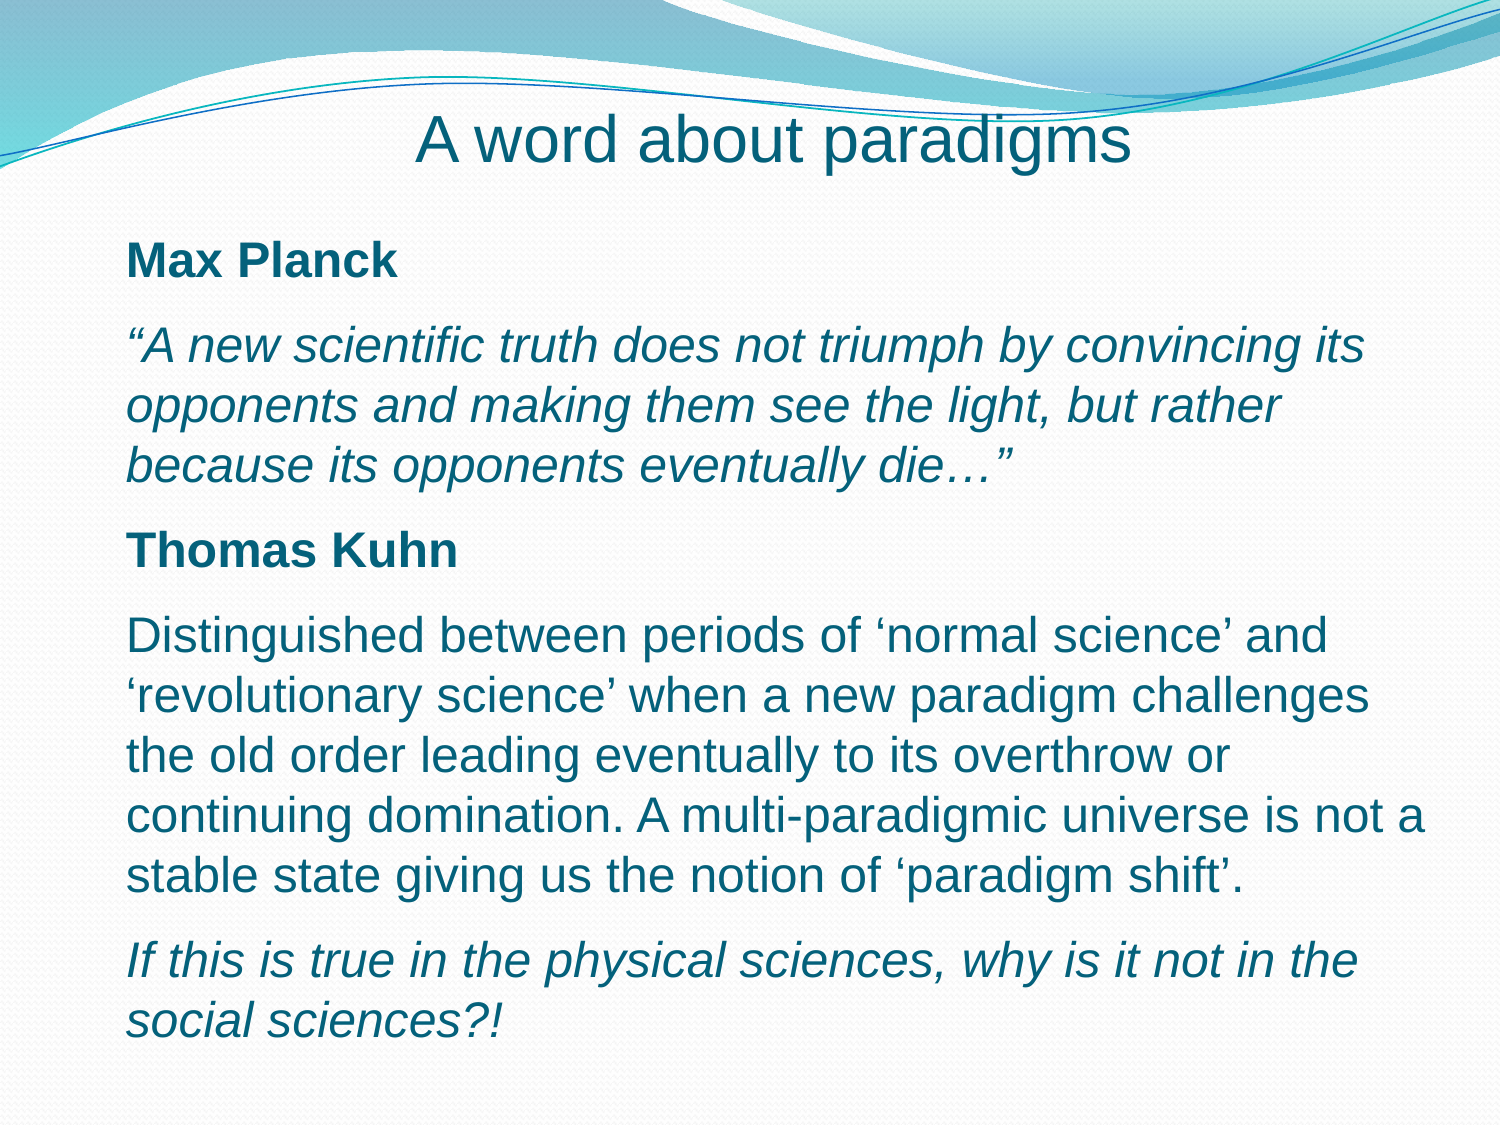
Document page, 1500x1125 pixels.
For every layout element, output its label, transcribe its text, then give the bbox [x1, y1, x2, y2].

list Max Planck “A new scientific truth does not triumph by convincing its opponents and making them see the light, but rather because its opponents eventually die…” Thomas Kuhn Distinguished between periods of ‘normal science’ and ‘revolutionary science’ when a new paradigm challenges the old order leading eventually to its overthrow or continuing domination. A multi-paradigmic universe is not a stable state giving us the notion of ‘paradigm shift’. If this is true in the physical sciences, why is it not in the social sciences?! [67, 219, 1459, 1071]
title A word about paradigms [135, 54, 1415, 177]
